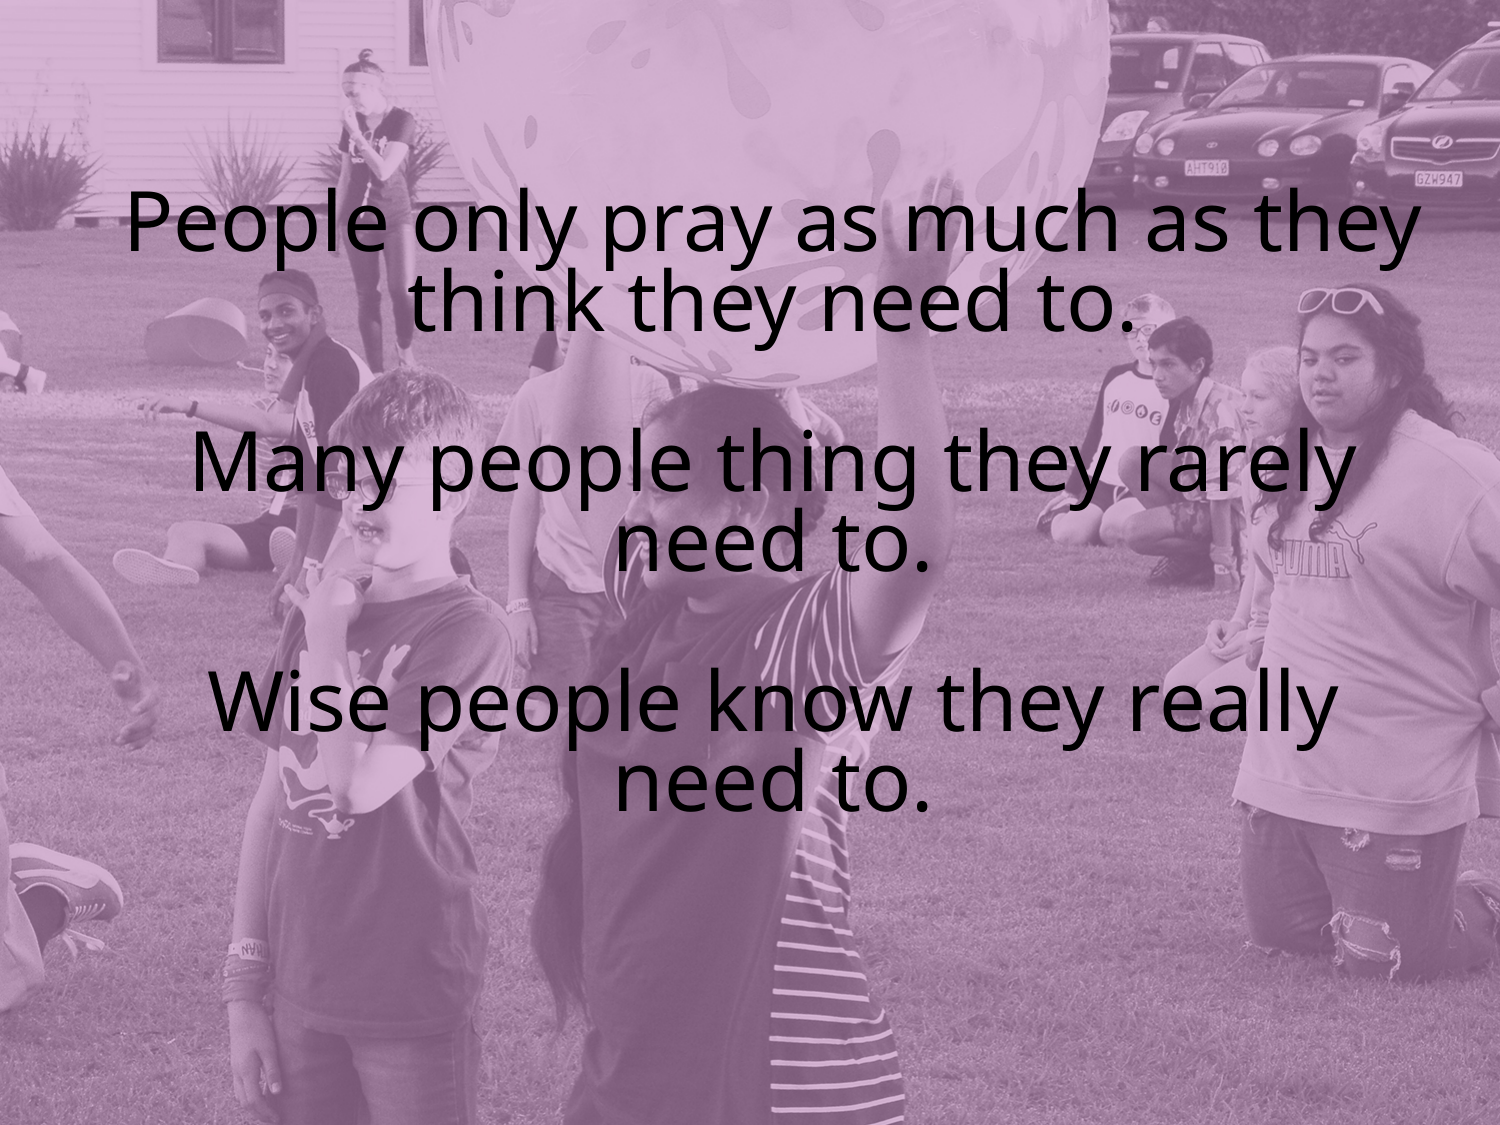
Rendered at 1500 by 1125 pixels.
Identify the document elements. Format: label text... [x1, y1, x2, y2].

picture [0, 0, 1500, 1125]
text_box People only pray as much as they think they need to. Many people thing they rarely need to. Wise people know they really need to. [88, 7, 1459, 1009]
